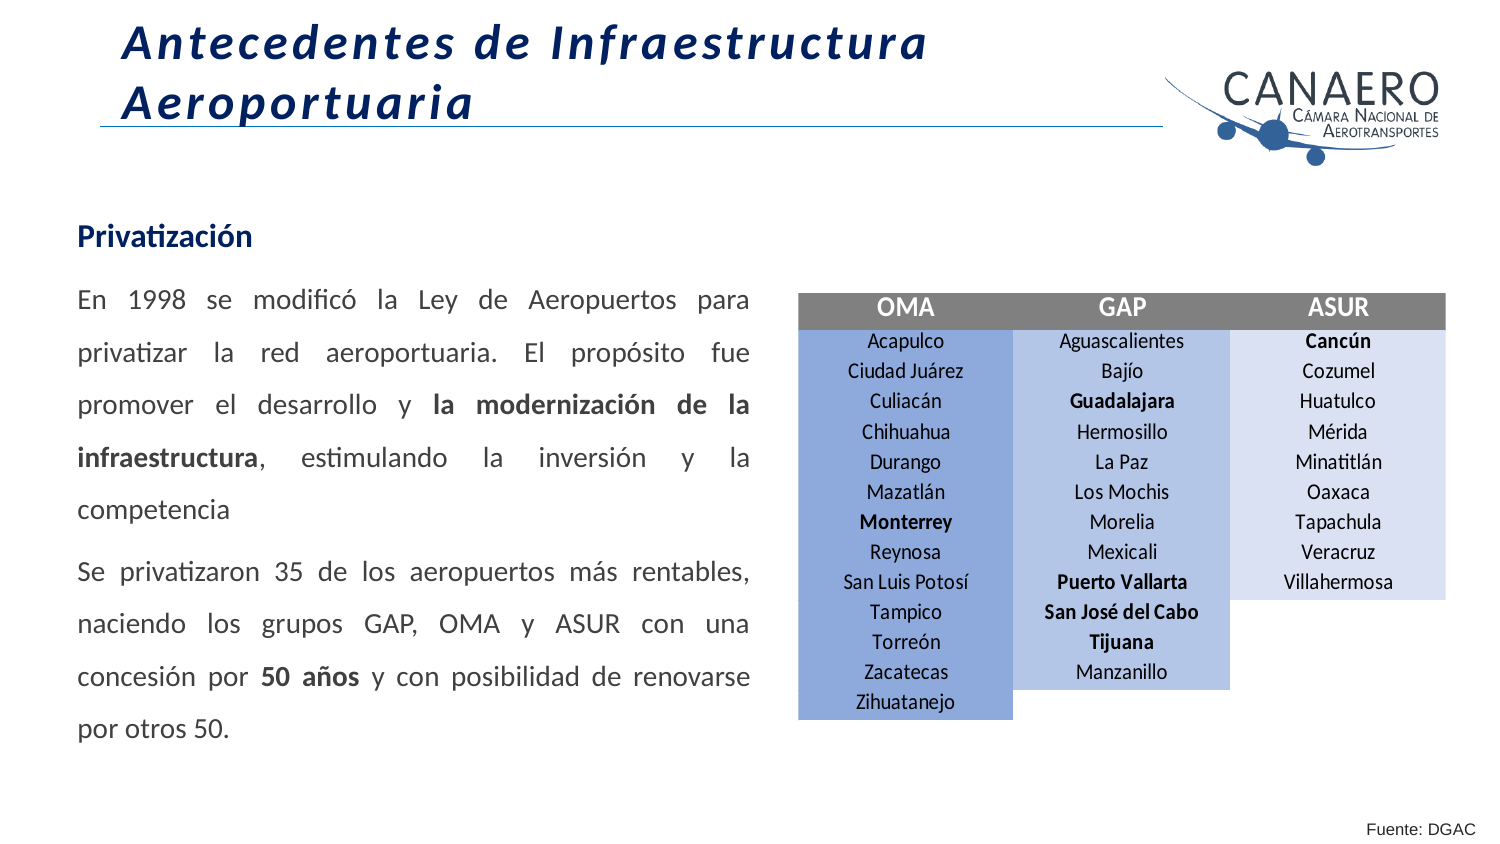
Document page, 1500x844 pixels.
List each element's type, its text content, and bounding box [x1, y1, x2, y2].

picture [796, 291, 1448, 722]
text_box Antecedentes de Infraestructura Aeroportuaria [107, 2, 960, 125]
picture [1154, 0, 1457, 234]
text_box Fuente: DGAC [655, 811, 1491, 844]
text_box Privatización En 1998 se modificó la Ley de Aeropuertos para privatizar la red aeroportuaria. El propósito fue promover el desarrollo y la modernización de la infraestructura, estimulando la inversión y la competencia Se privatizaron 35 de los aeropuertos más rentables, naciendo los grupos GAP, OMA y ASUR con una concesión por 50 años y con posibilidad de renovarse por otros 50. [66, 182, 762, 777]
